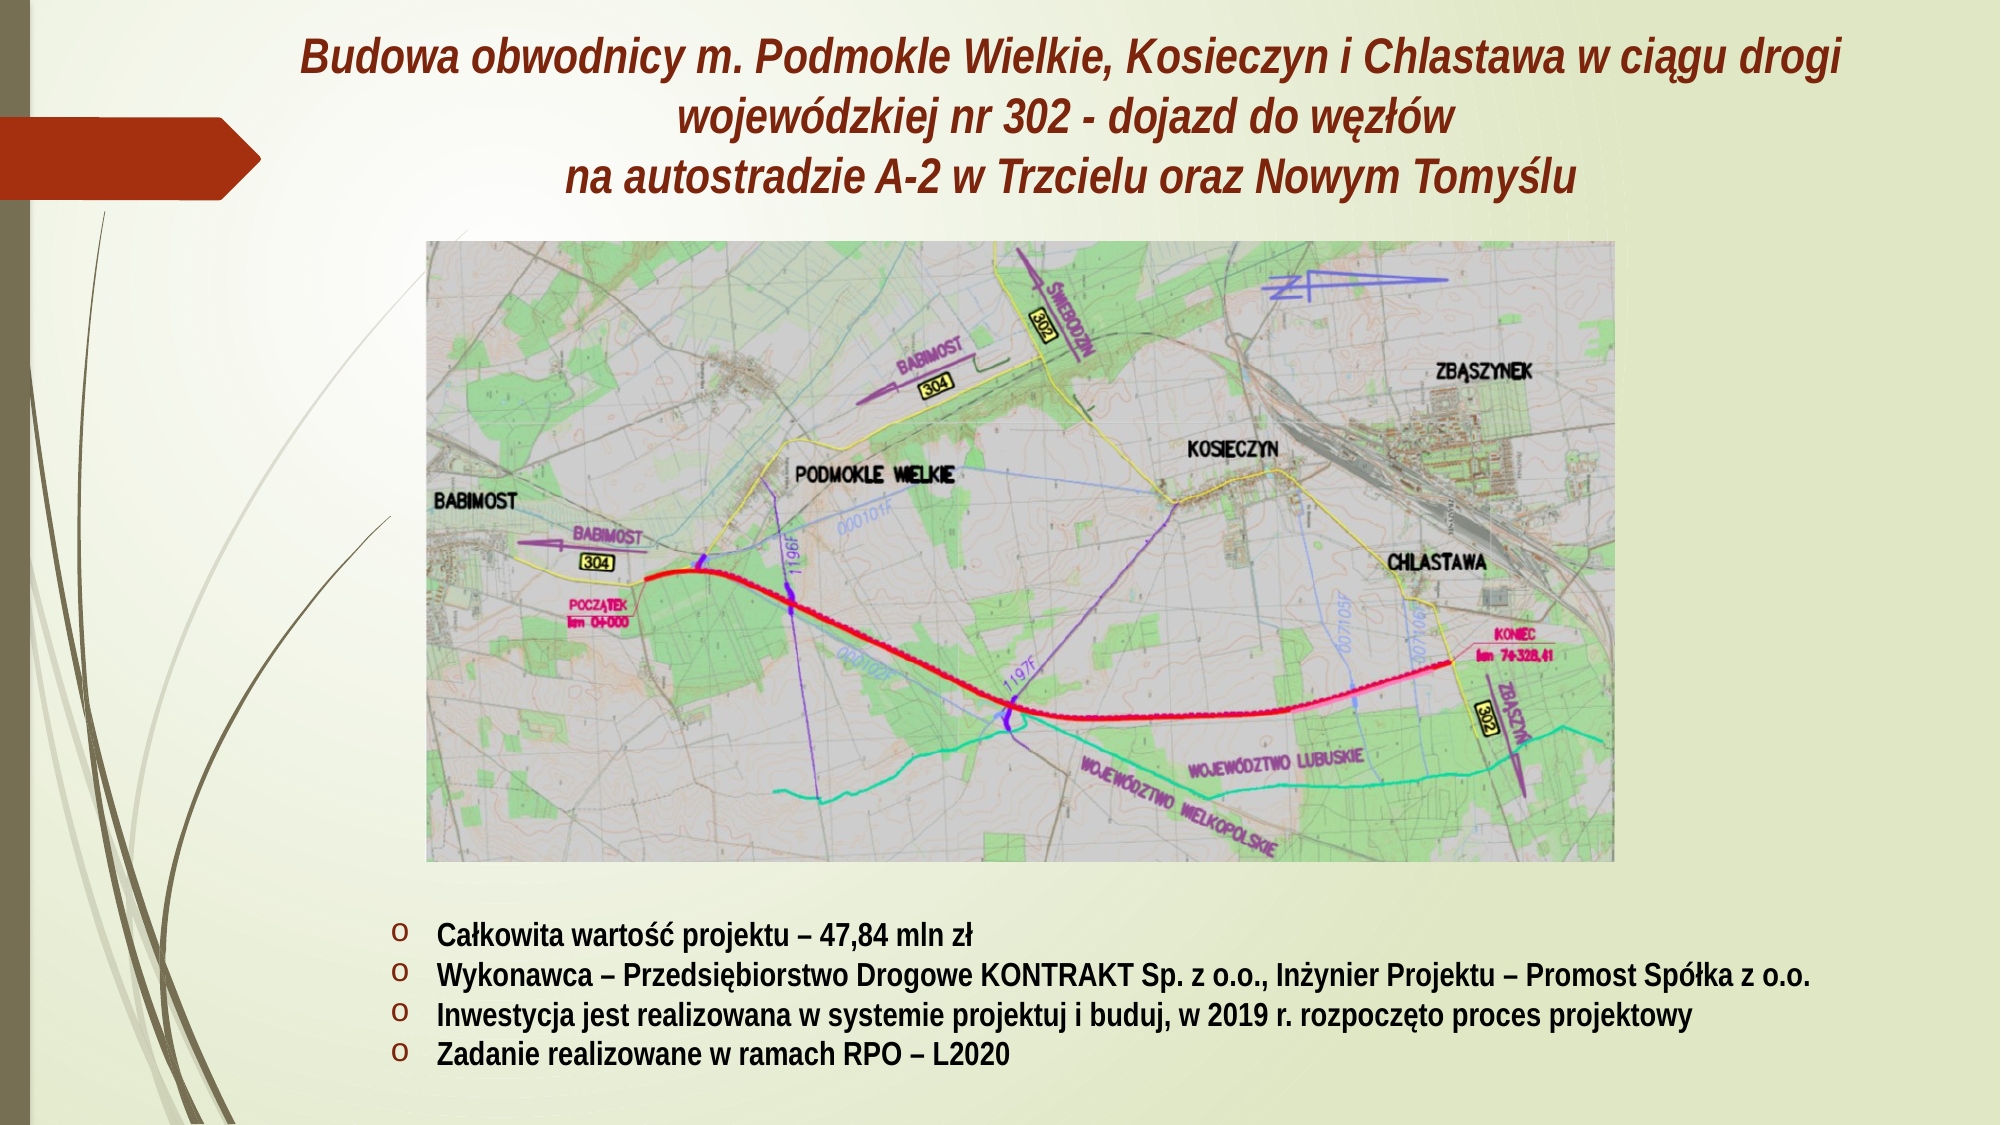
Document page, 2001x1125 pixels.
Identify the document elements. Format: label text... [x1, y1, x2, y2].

text_box Całkowita wartość projektu – 47,84 mln zł Wykonawca – Przedsiębiorstwo Drogowe KONTRAKT Sp. z o.o., Inżynier Projektu – Promost Spółka z o.o. Inwestycja jest realizowana w systemie projektuj i buduj, w 2019 r. rozpoczęto proces projektowy Zadanie realizowane w ramach RPO – L2020 [375, 905, 1842, 1080]
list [425, 241, 1616, 862]
title Budowa obwodnicy m. Podmokle Wielkie, Kosieczyn i Chlastawa w ciągu drogi wojewódzkiej nr 302 - dojazd do węzłów na autostradzie A-2 w Trzcielu oraz Nowym Tomyślu [250, 16, 1894, 163]
